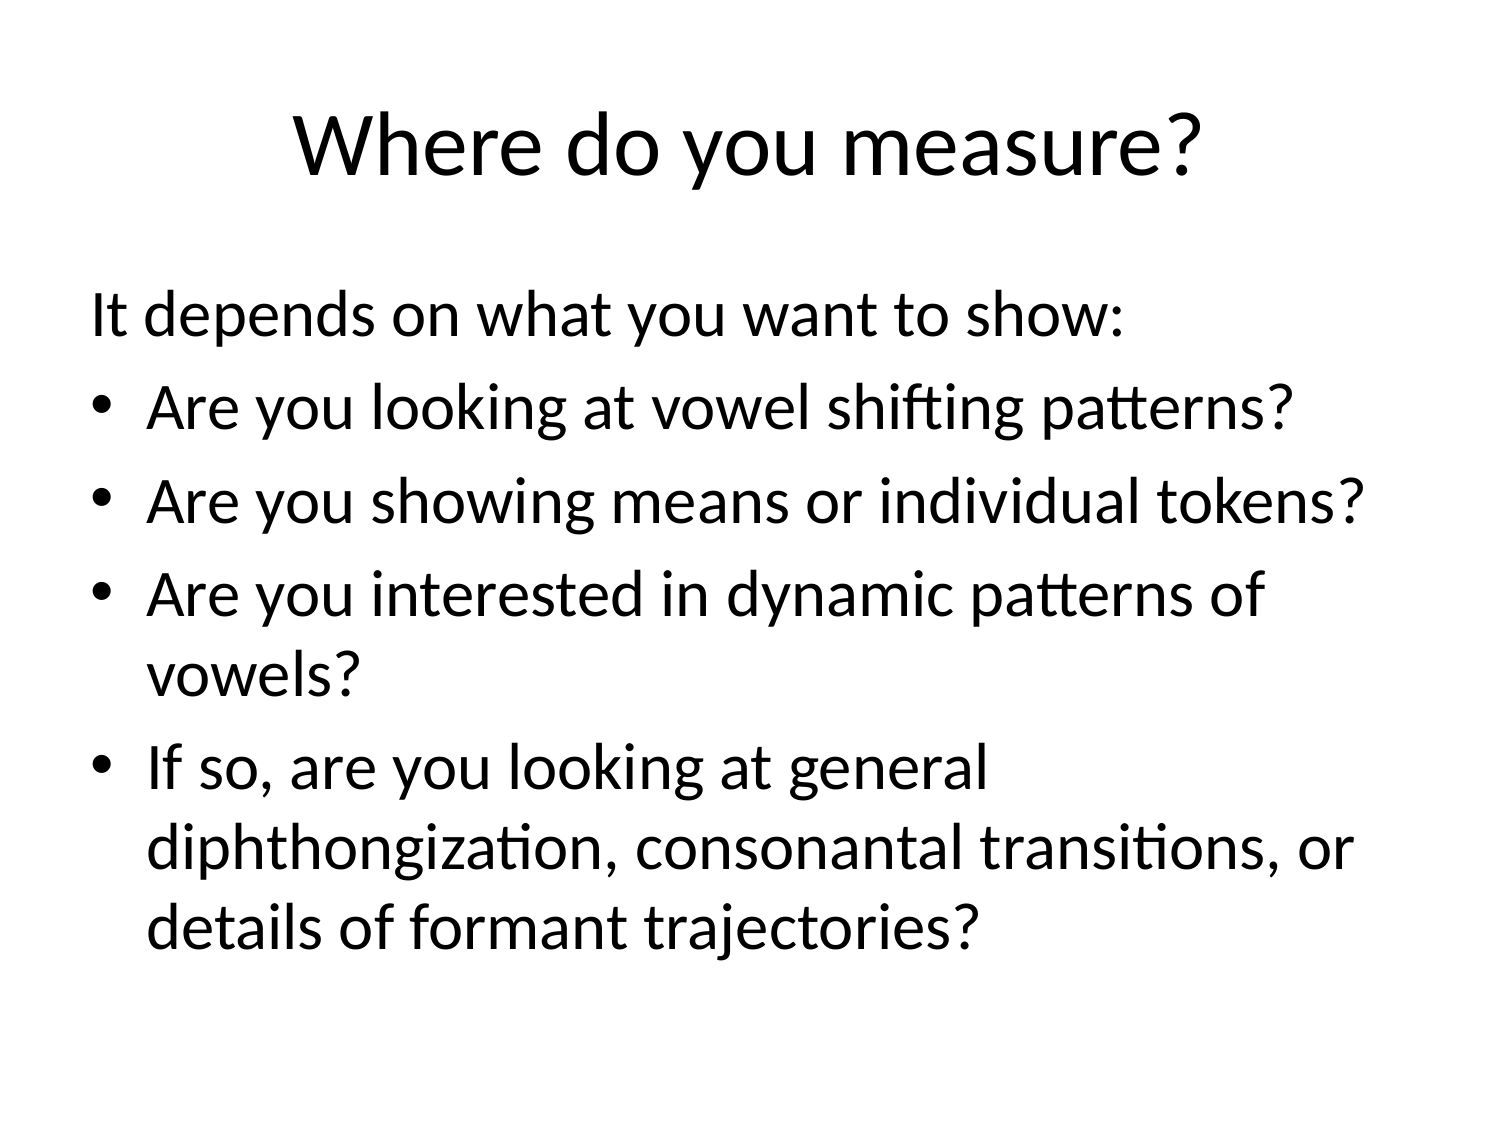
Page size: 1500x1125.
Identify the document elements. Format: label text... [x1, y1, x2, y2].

title Where do you measure? [75, 45, 1425, 233]
list It depends on what you want to show: Are you looking at vowel shifting patterns? Are you showing means or individual tokens? Are you interested in dynamic patterns of vowels? If so, are you looking at general diphthongization, consonantal transitions, or details of formant trajectories? [75, 262, 1425, 1005]
